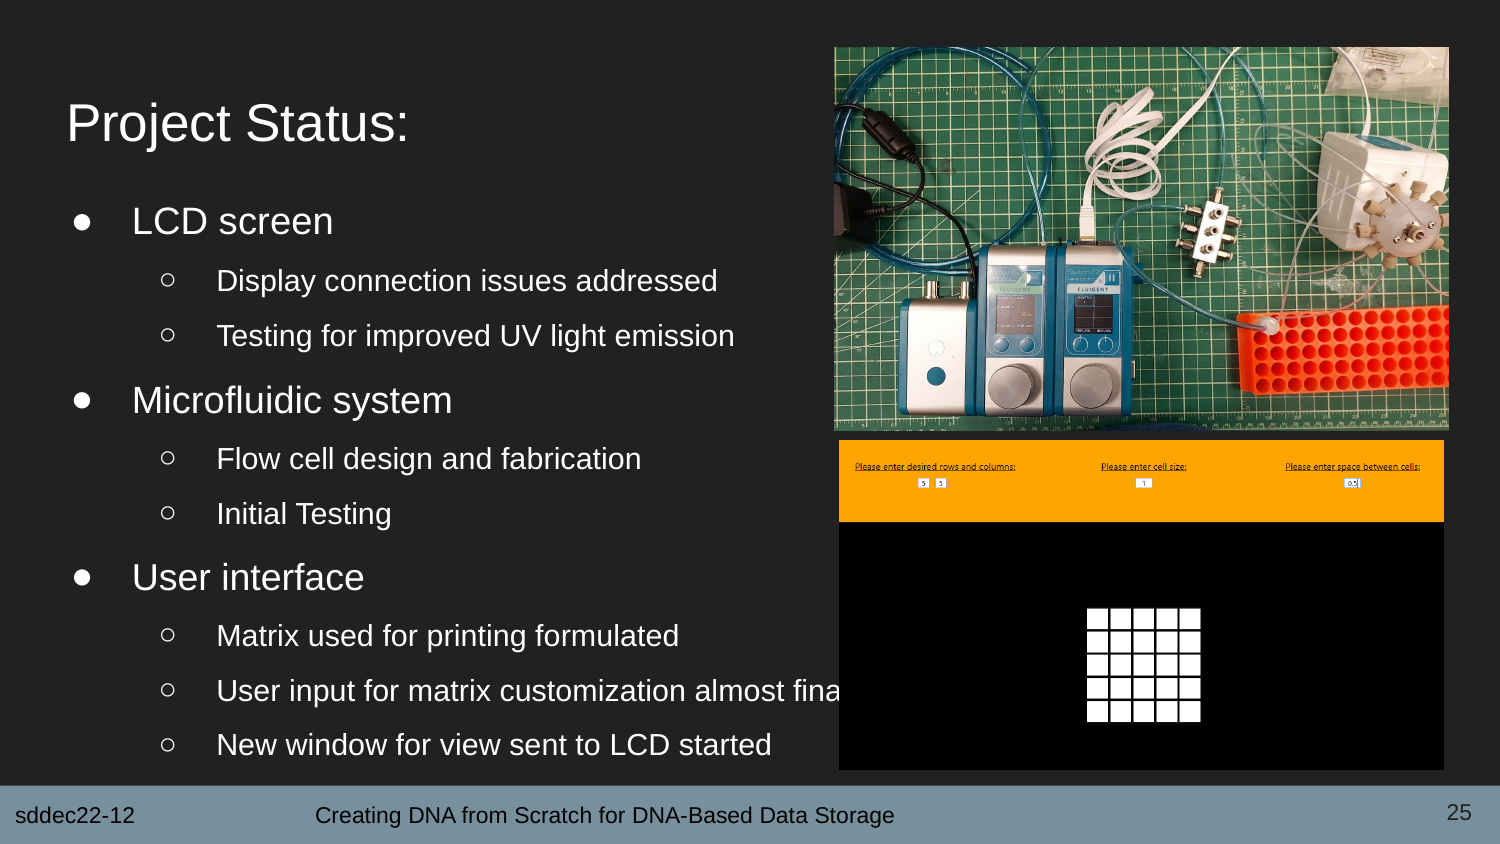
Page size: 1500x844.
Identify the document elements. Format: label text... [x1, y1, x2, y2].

title Project Status: [51, 72, 829, 158]
picture [839, 439, 1444, 770]
slide_number ‹#› [1418, 779, 1500, 844]
picture [834, 46, 1450, 431]
list LCD screen Display connection issues addressed Testing for improved UV light emission Microfluidic system Flow cell design and fabrication Initial Testing User interface Matrix used for printing formulated User input for matrix customization almost finalized New window for view sent to LCD started [32, 158, 1449, 780]
